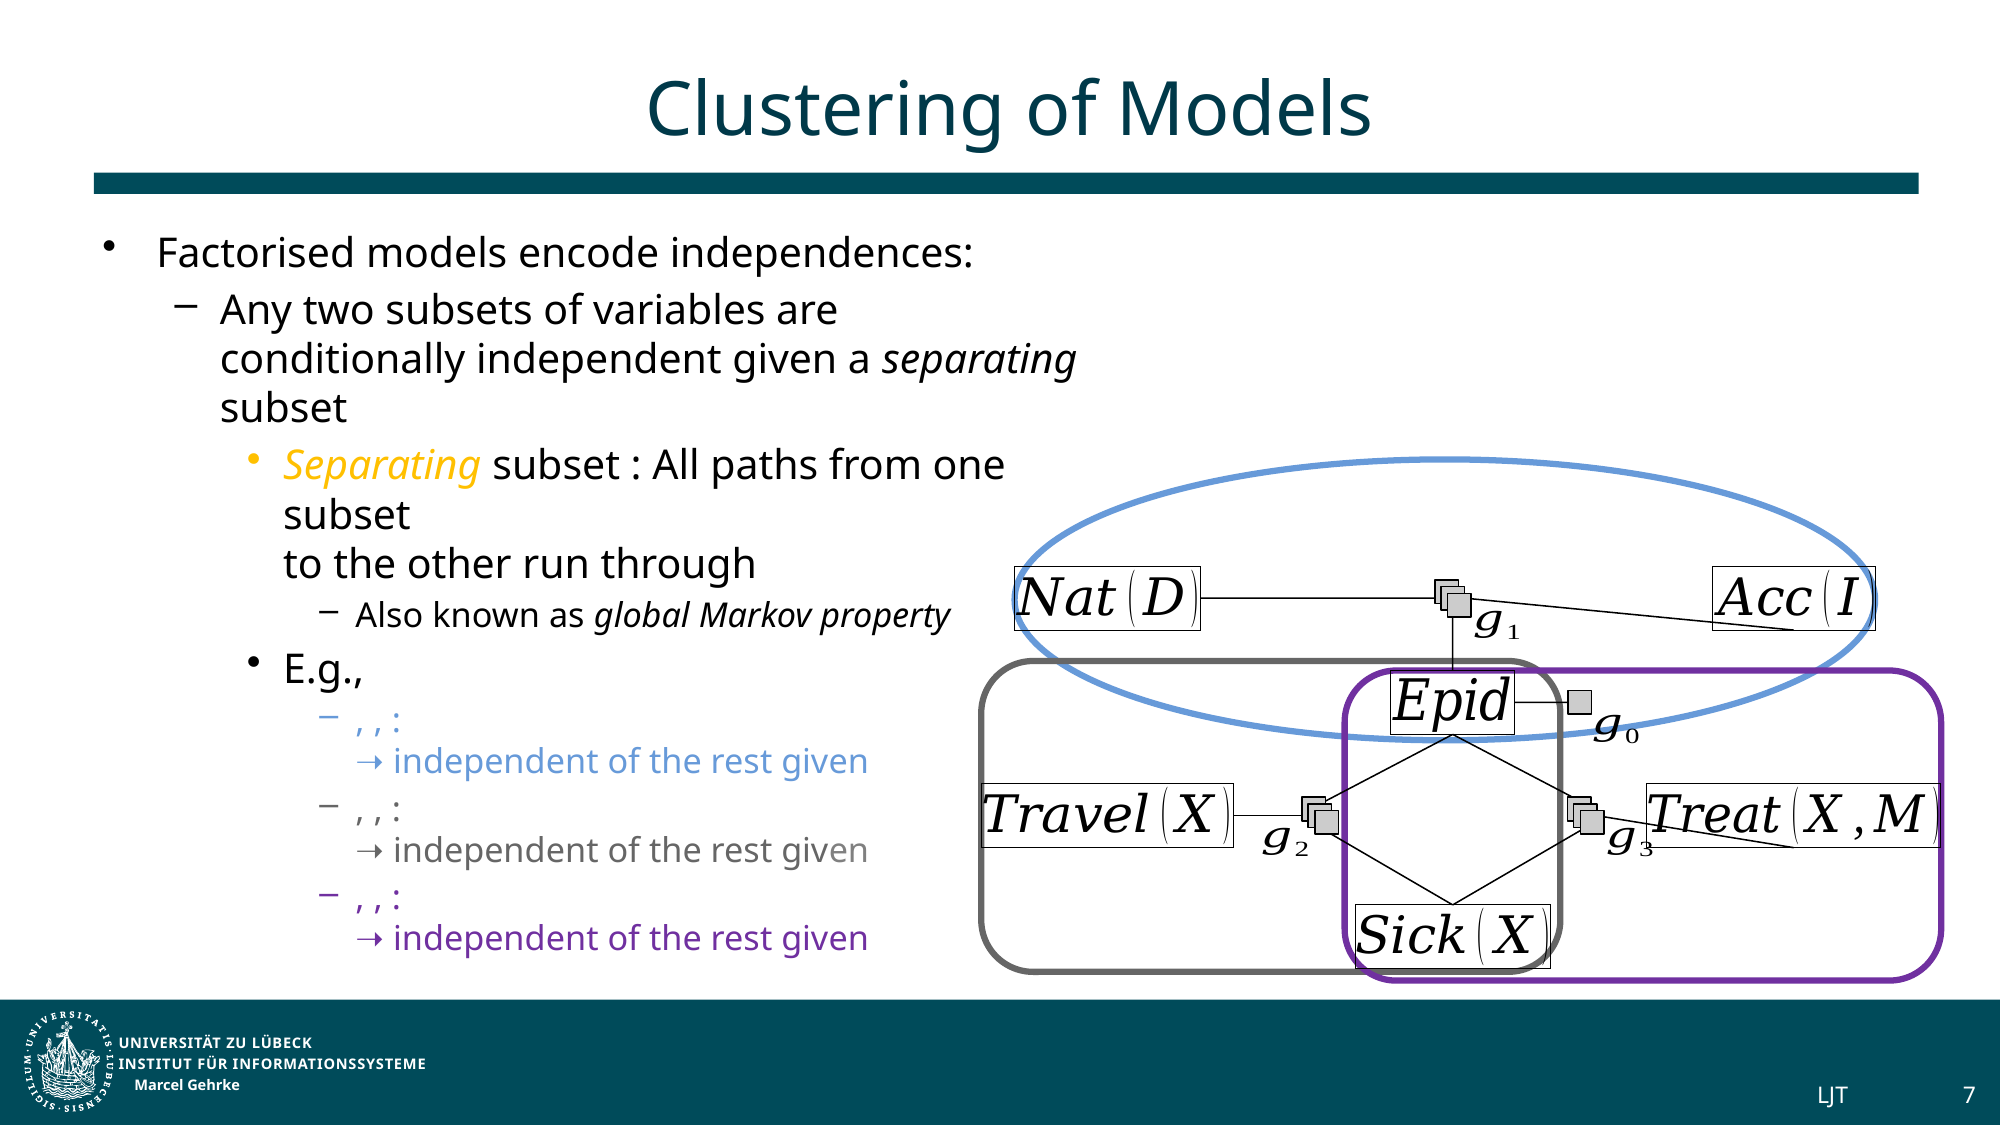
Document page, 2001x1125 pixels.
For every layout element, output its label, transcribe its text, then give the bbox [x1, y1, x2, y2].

title Clustering of Models [99, 52, 1919, 161]
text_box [981, 566, 1942, 970]
text_box [1026, 457, 1864, 564]
slide_number LJT [1992, 1073, 2000, 1106]
footer Marcel Gehrke [0, 1068, 504, 1101]
text_box [1372, 977, 1914, 983]
slide_number 7 [1524, 1073, 1992, 1106]
